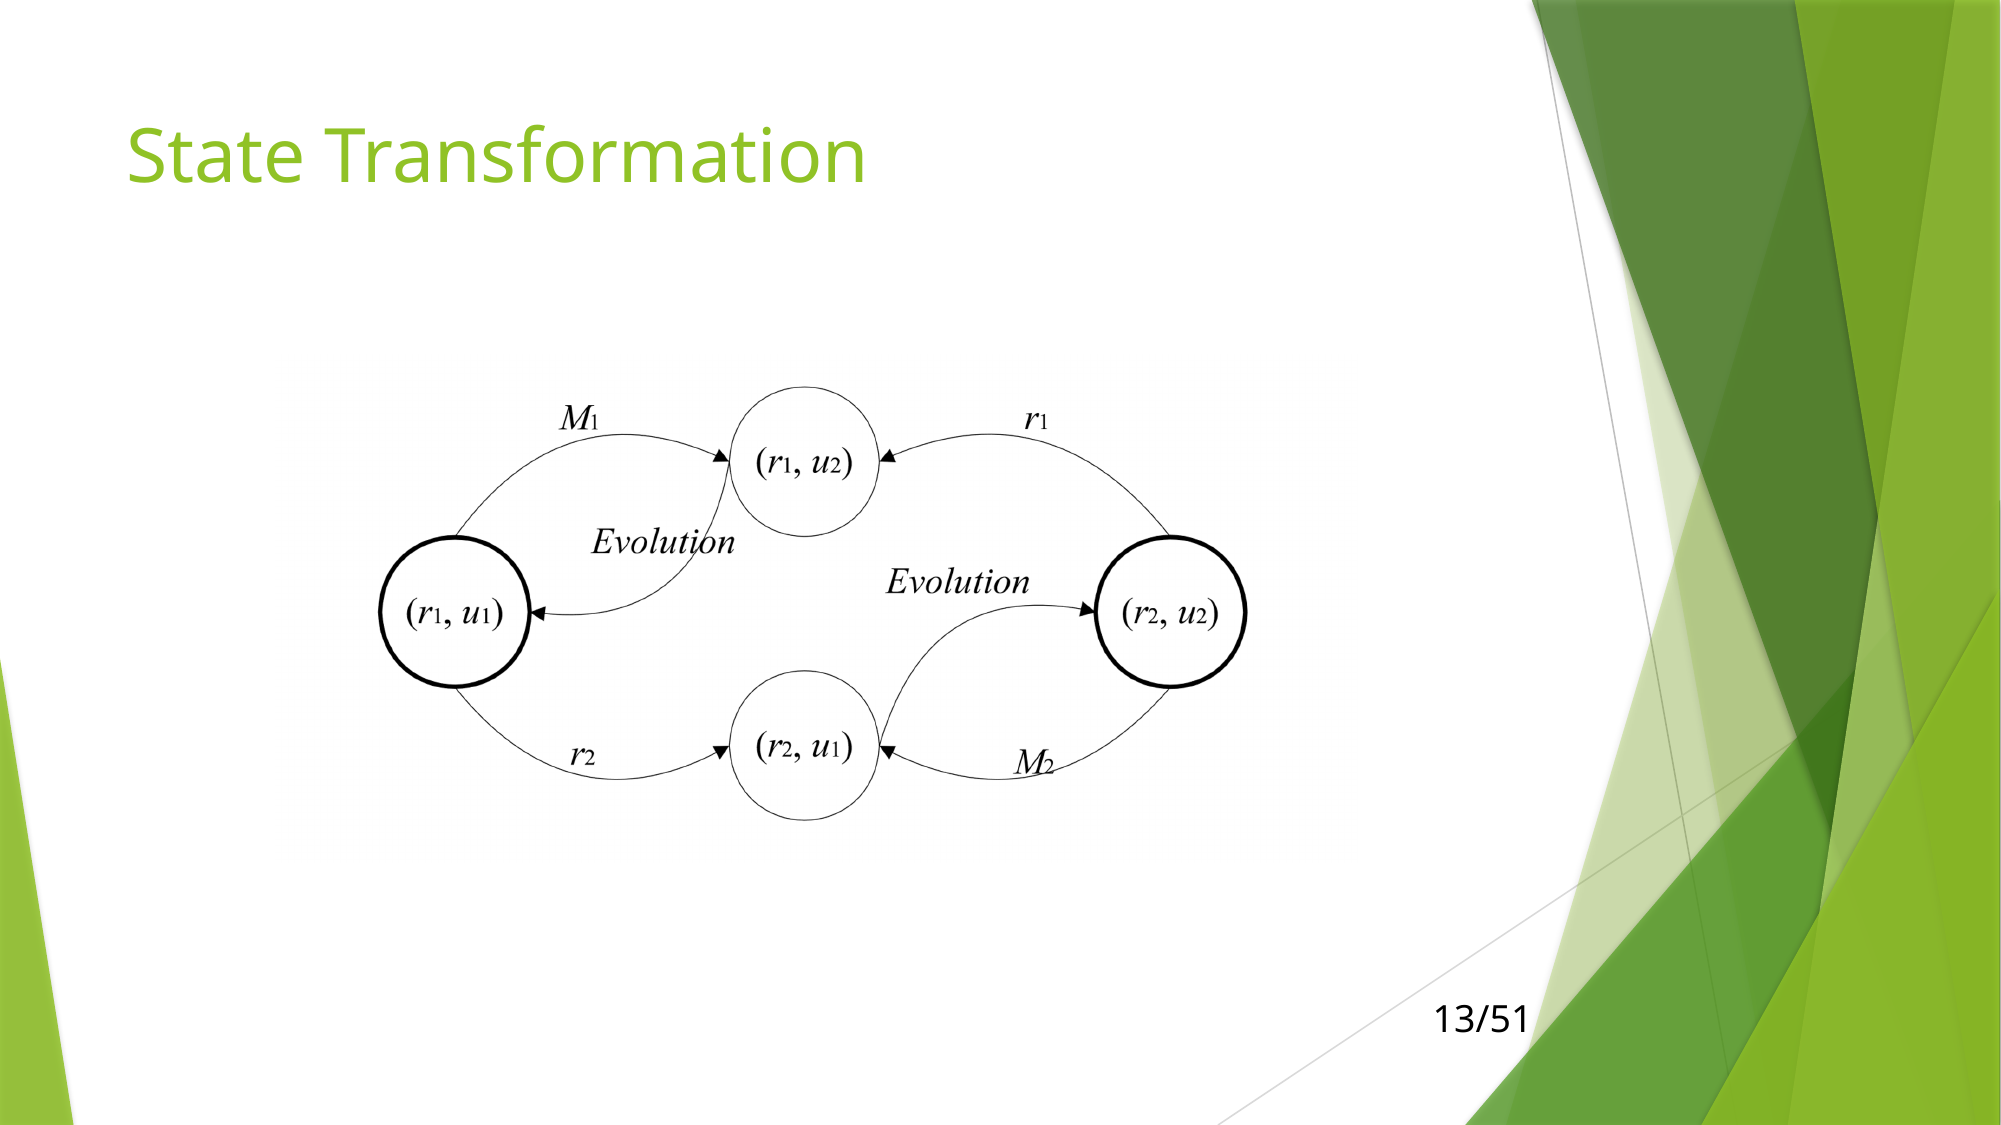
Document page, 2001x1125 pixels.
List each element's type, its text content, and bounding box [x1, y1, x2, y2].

title State Transformation [111, 99, 1522, 317]
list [274, 353, 1358, 864]
slide_number 13/51 [1409, 991, 1548, 1051]
